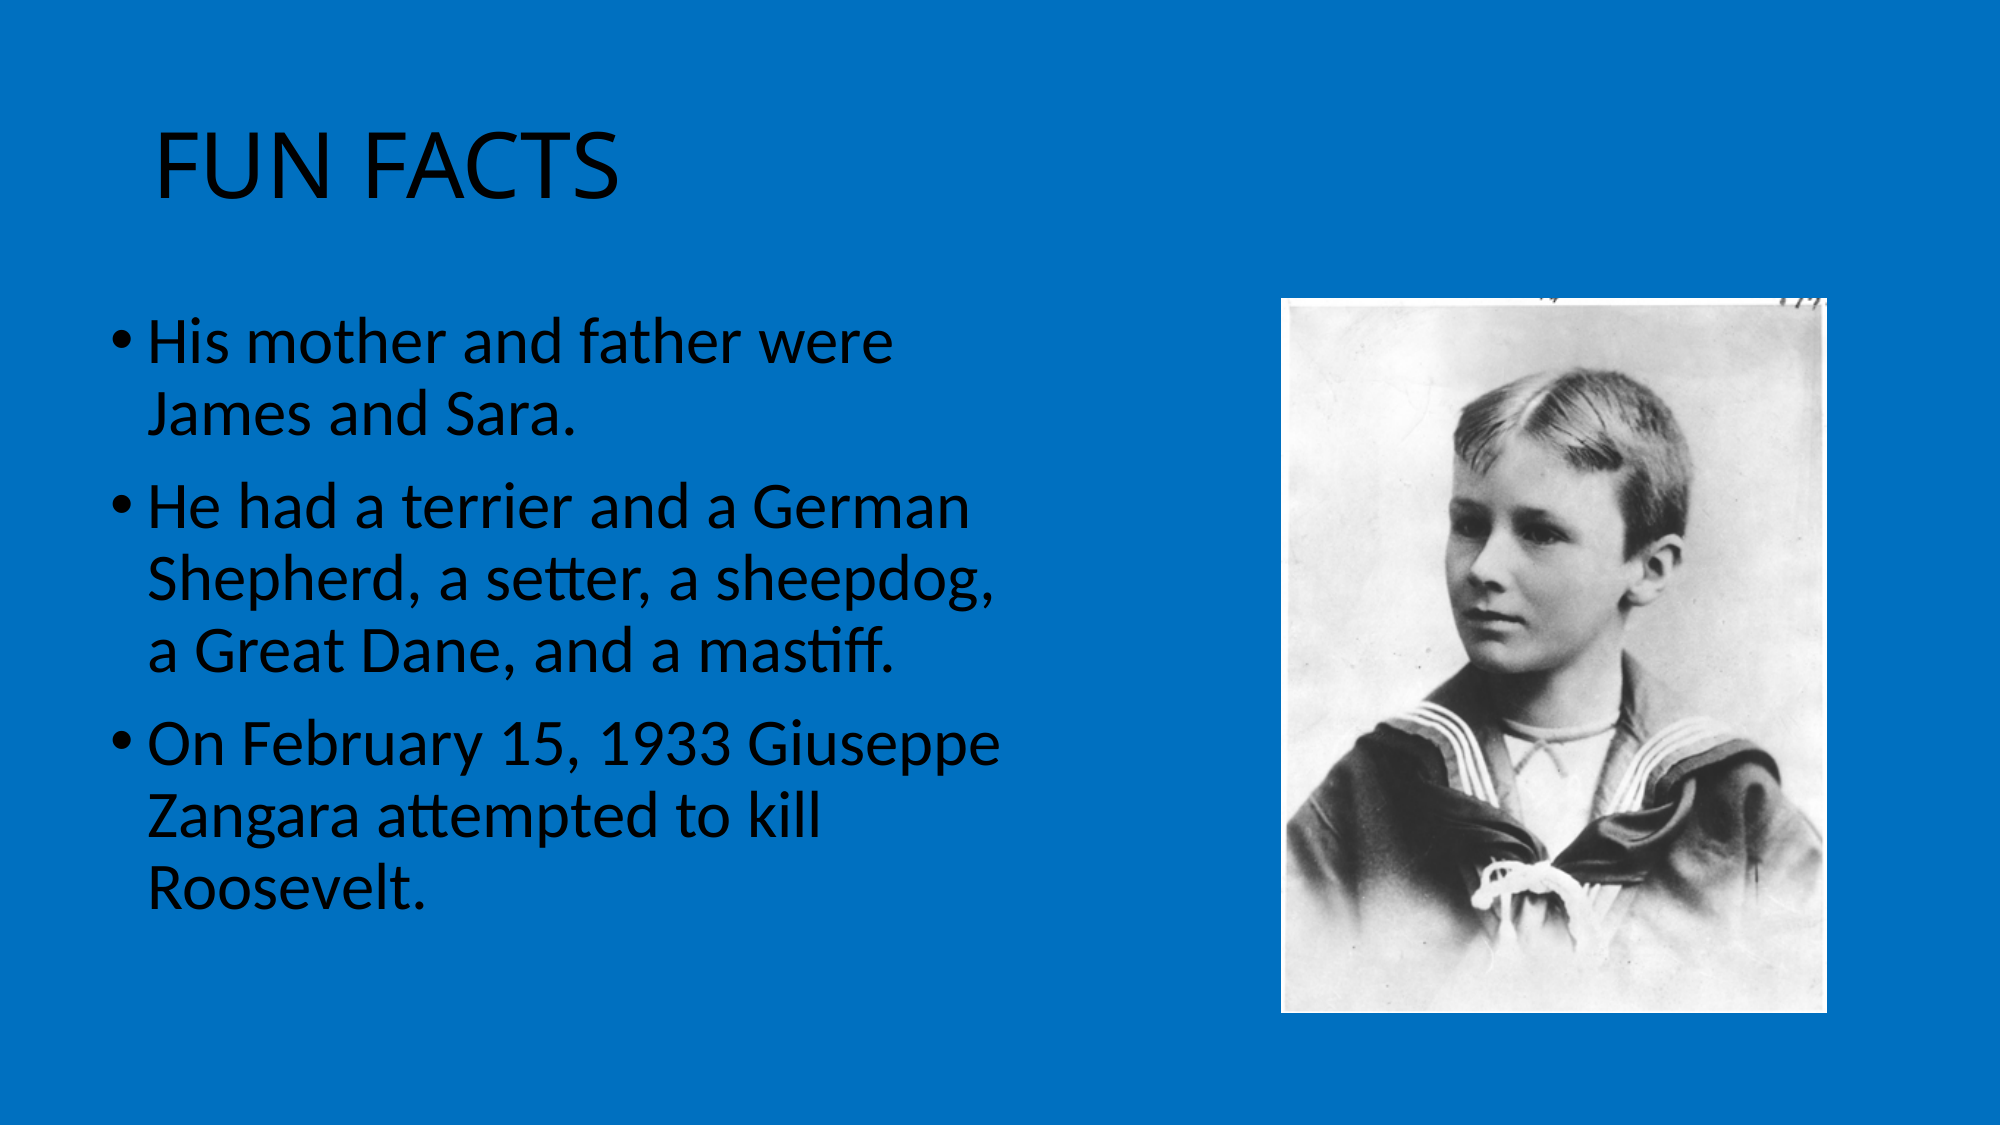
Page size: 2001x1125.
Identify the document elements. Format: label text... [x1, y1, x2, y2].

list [1281, 298, 1827, 1013]
title FUN FACTS [137, 59, 1863, 278]
list His mother and father were James and Sara. He had a terrier and a German Shepherd, a setter, a sheepdog, a Great Dane, and a mastiff. On February 15, 1933 Giuseppe Zangara attempted to kill Roosevelt. [94, 298, 1059, 1013]
